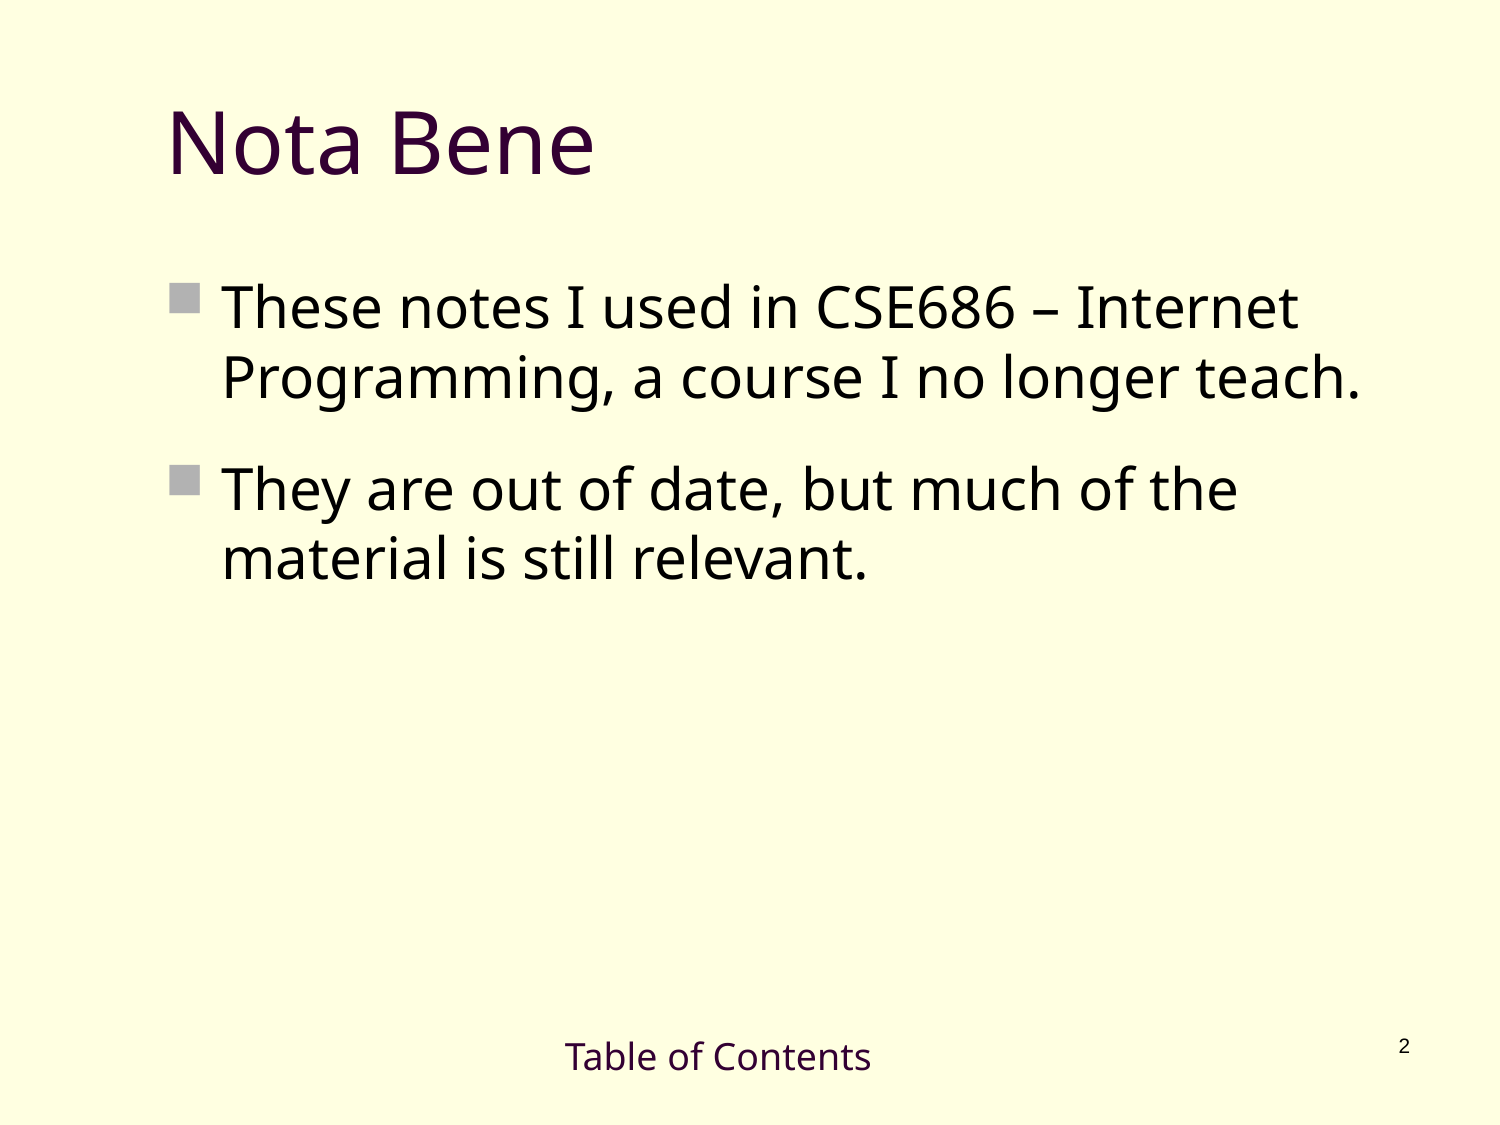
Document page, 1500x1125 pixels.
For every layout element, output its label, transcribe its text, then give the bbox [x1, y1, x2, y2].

slide_number 2 [1112, 1024, 1426, 1101]
title Nota Bene [150, 45, 1425, 234]
footer Table of Contents [549, 1024, 1038, 1101]
list These notes I used in CSE686 – Internet Programming, a course I no longer teach. They are out of date, but much of the material is still relevant. [150, 262, 1425, 1006]
